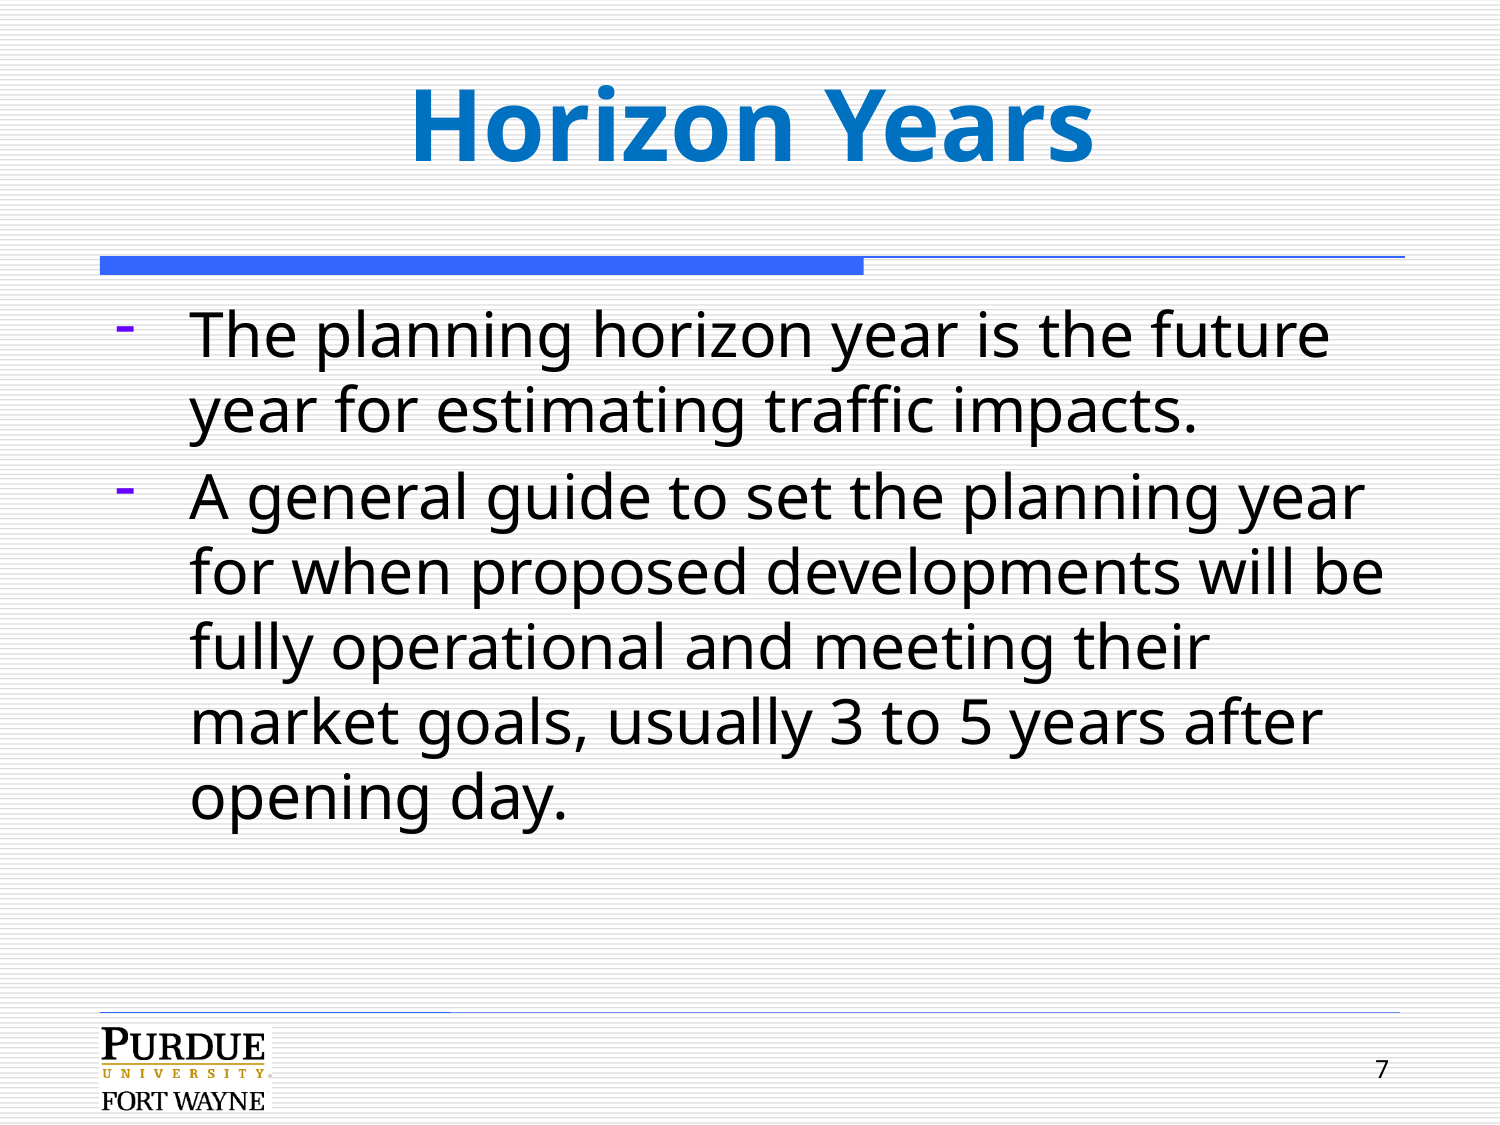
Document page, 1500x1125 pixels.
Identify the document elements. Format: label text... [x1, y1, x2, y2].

slide_number 7 [1079, 1046, 1405, 1103]
picture [0, 0, 1500, 1125]
title Horizon Years [99, 0, 1405, 244]
subtitle The planning horizon year is the future year for estimating traffic impacts. A general guide to set the planning year for when proposed developments will be fully operational and meeting their market goals, usually 3 to 5 years after opening day. [99, 287, 1405, 1002]
